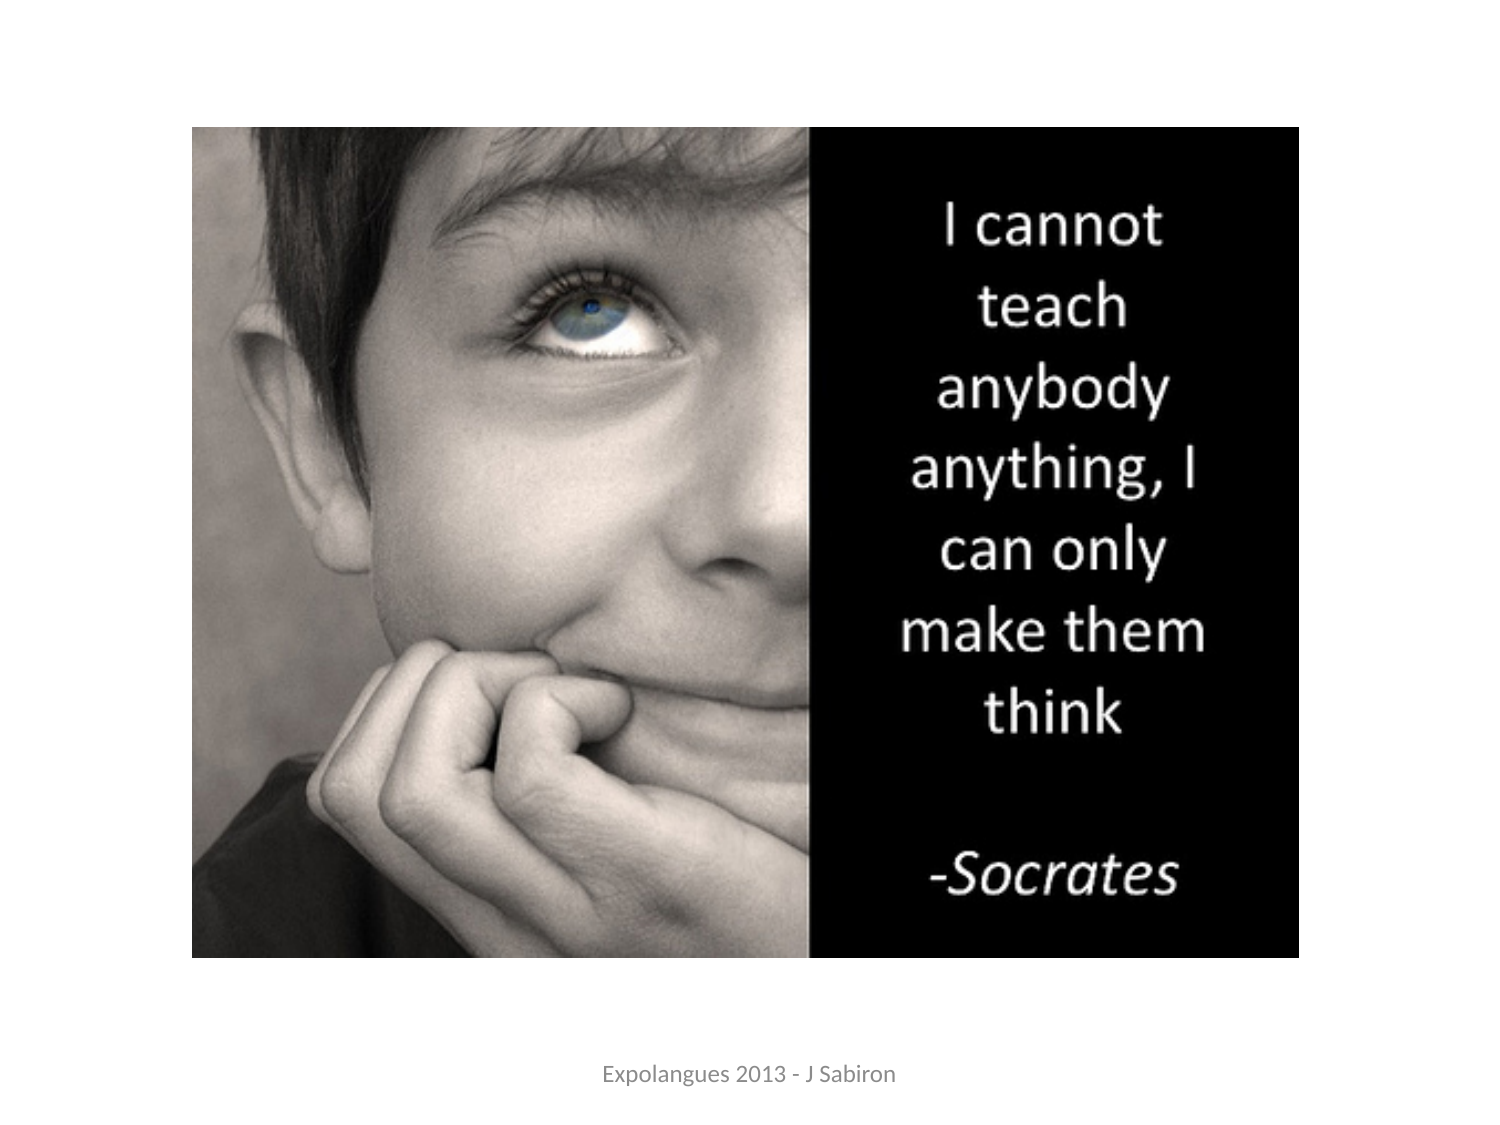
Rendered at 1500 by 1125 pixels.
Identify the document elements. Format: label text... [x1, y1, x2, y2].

footer Expolangues 2013 - J Sabiron [512, 1042, 988, 1103]
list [0, 127, 1500, 958]
